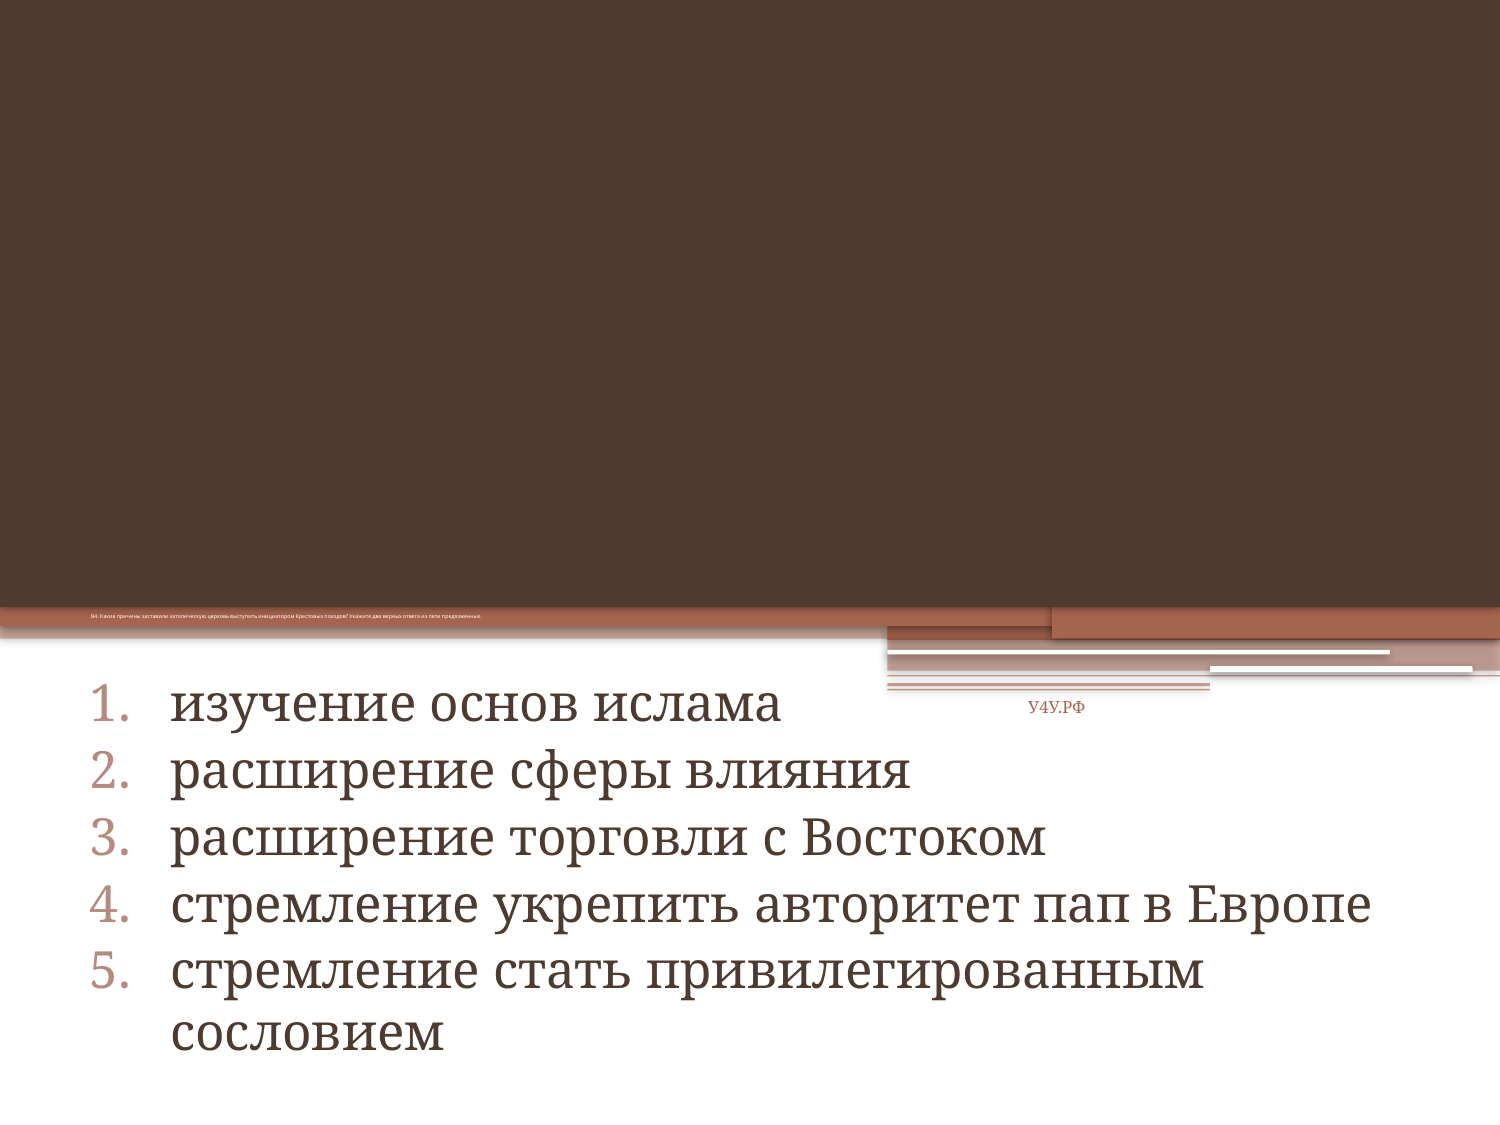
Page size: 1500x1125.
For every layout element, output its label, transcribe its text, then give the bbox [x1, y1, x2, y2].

title В4. Какие причины заставили католическую церковь выступить инициатором Крестовых походов? Укажите два верных ответа из пяти предложенных. [75, 394, 1463, 636]
subtitle изучение основ ислама расширение сферы влияния расширение торговли с Востоком стремление укрепить авторитет пап в Европе стремление стать привилегированным сословием [64, 604, 1394, 1094]
footer У4У.РФ [887, 689, 1100, 765]
